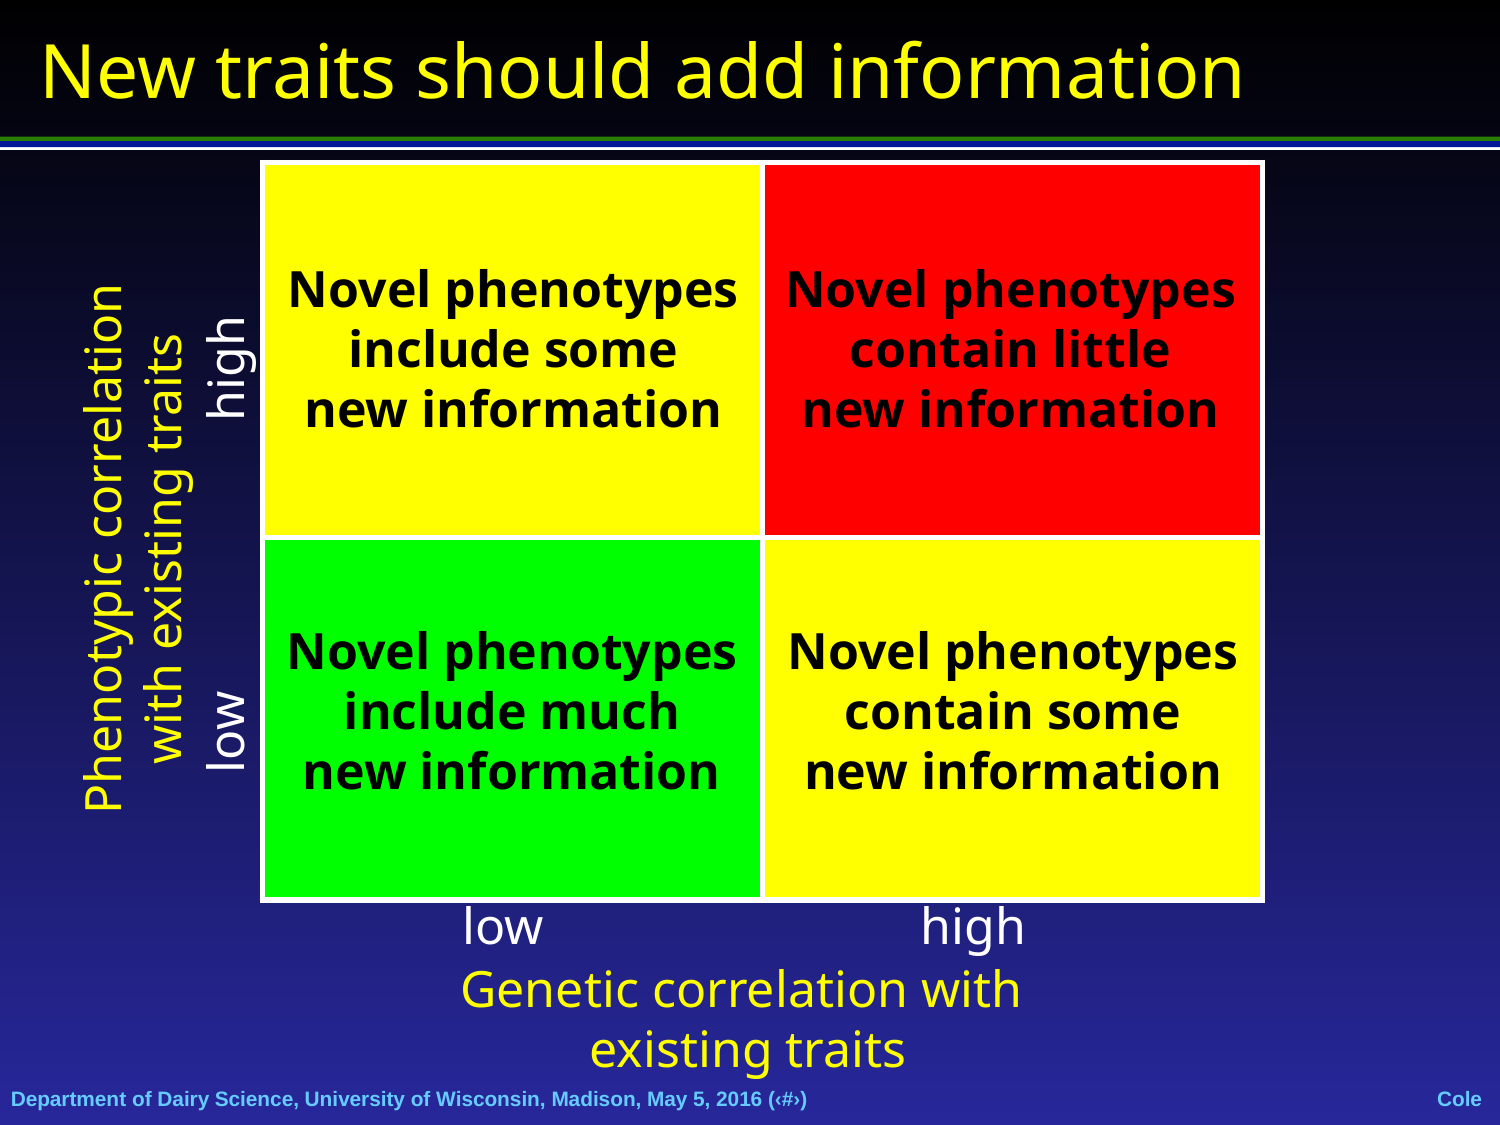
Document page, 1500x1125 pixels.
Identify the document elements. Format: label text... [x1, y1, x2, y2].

text_box high [905, 903, 1042, 949]
table_cell [765, 540, 1260, 897]
text_box Phenotypic correlation with existing traits [63, 268, 199, 830]
title New traits should add information [24, 15, 1475, 122]
text_box low [447, 903, 559, 949]
table_cell [265, 540, 760, 897]
text_box Novel phenotypes contain some new information [772, 612, 1254, 808]
table_header [765, 165, 1260, 535]
text_box Novel phenotypes include some new information [273, 250, 754, 445]
text_box low [199, 676, 260, 788]
text_box Novel phenotypes contain little new information [770, 250, 1251, 445]
table_header [265, 165, 760, 535]
text_box Novel phenotypes include much new information [271, 612, 753, 808]
text_box high [199, 300, 260, 437]
text_box Genetic correlation with existing traits [445, 949, 1051, 1085]
